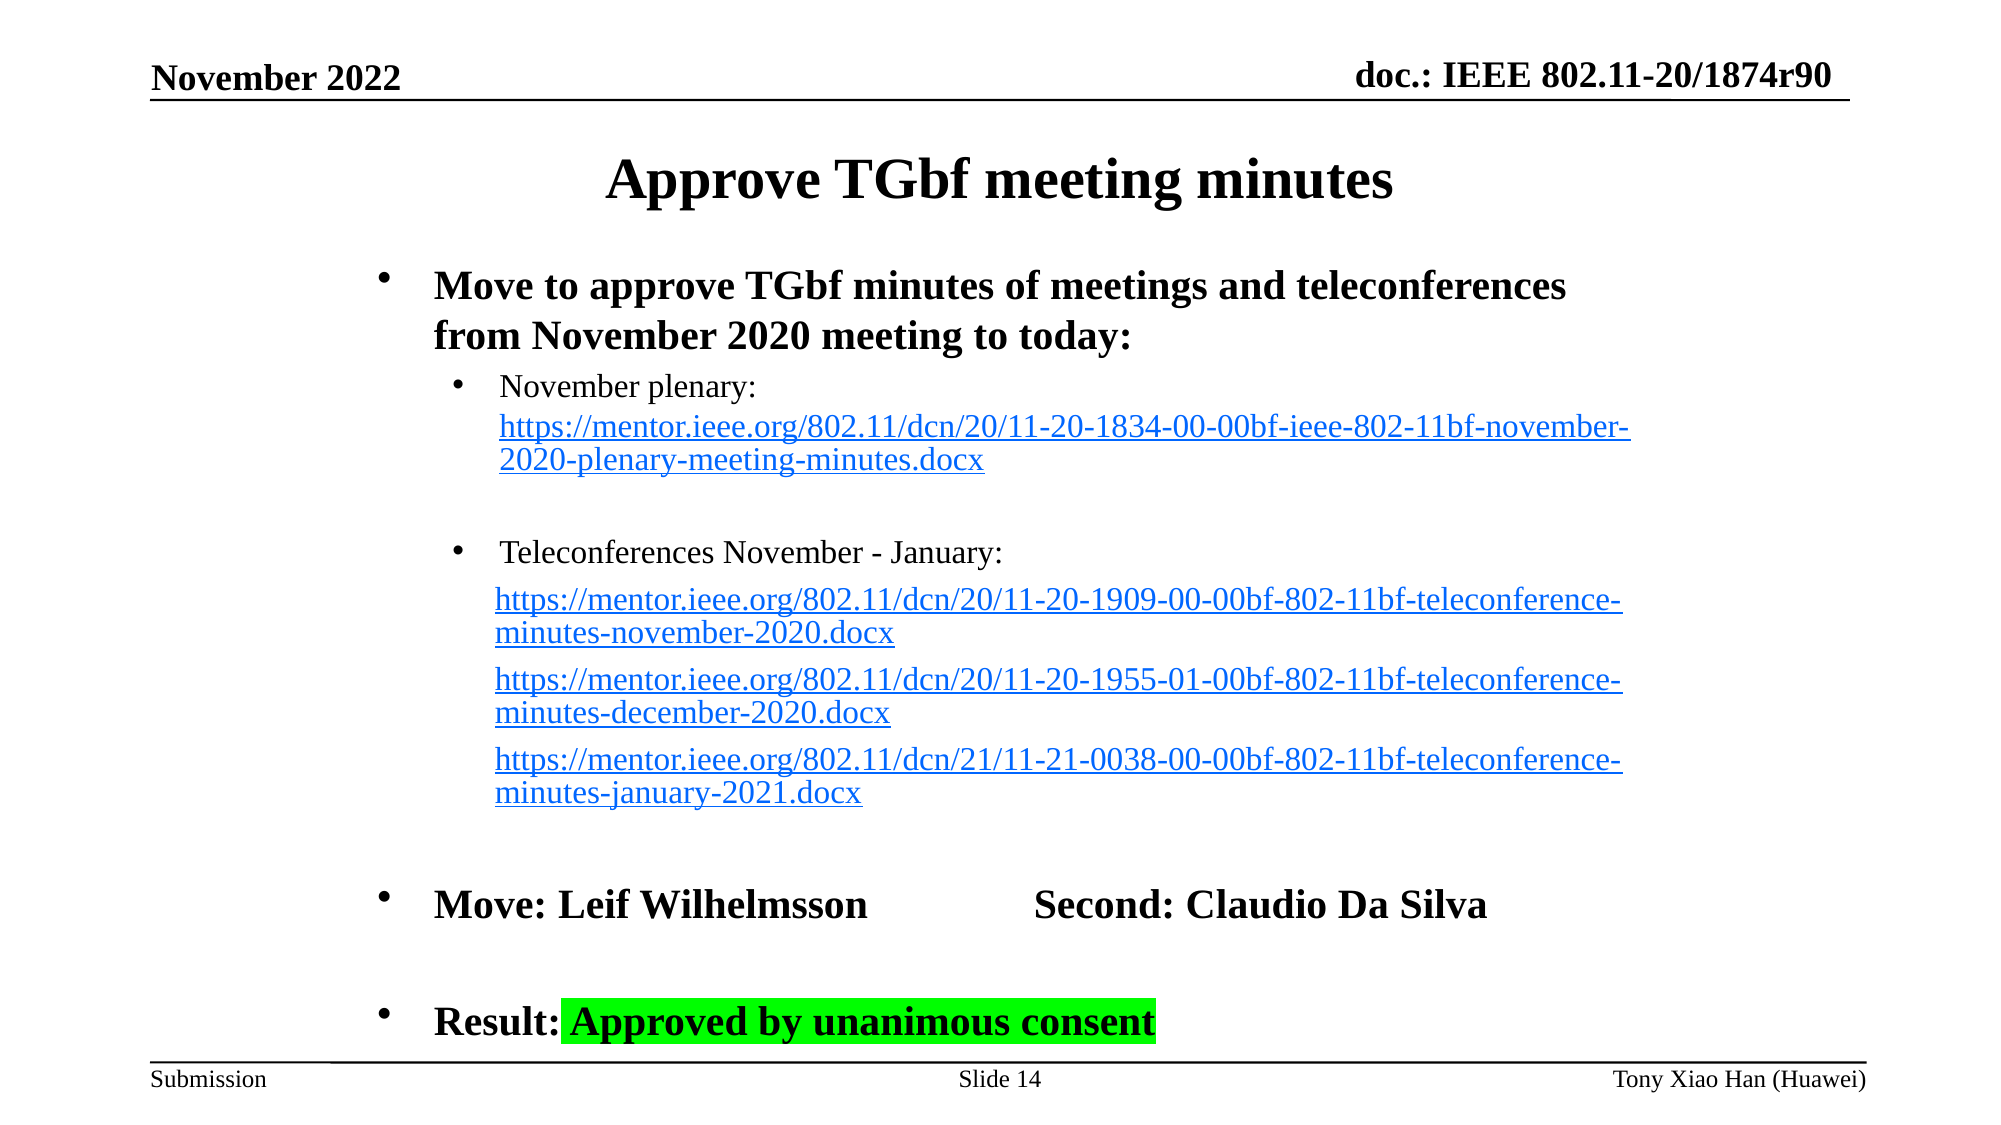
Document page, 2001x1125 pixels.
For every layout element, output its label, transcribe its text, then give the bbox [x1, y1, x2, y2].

text_box Approve TGbf meeting minutes [362, 87, 1638, 249]
text_box Move to approve TGbf minutes of meetings and teleconferences from November 2020 meeting to today: November plenary: https://mentor.ieee.org/802.11/dcn/20/11-20-1834-00-00bf-ieee-802-11bf-november-2020-plenary-meeting-minutes.docx Teleconferences November - January: https://mentor.ieee.org/802.11/dcn/20/11-20-1909-00-00bf-802-11bf-teleconference-minutes-november-2020.docx https://mentor.ieee.org/802.11/dcn/20/11-20-1955-01-00bf-802-11bf-teleconference-minutes-december-2020.docx https://mentor.ieee.org/802.11/dcn/21/11-21-0038-00-00bf-802-11bf-teleconference-minutes-january-2021.docx Move: Leif Wilhelmsson Second: Claudio Da Silva Result: Approved by unanimous consent [362, 249, 1652, 988]
